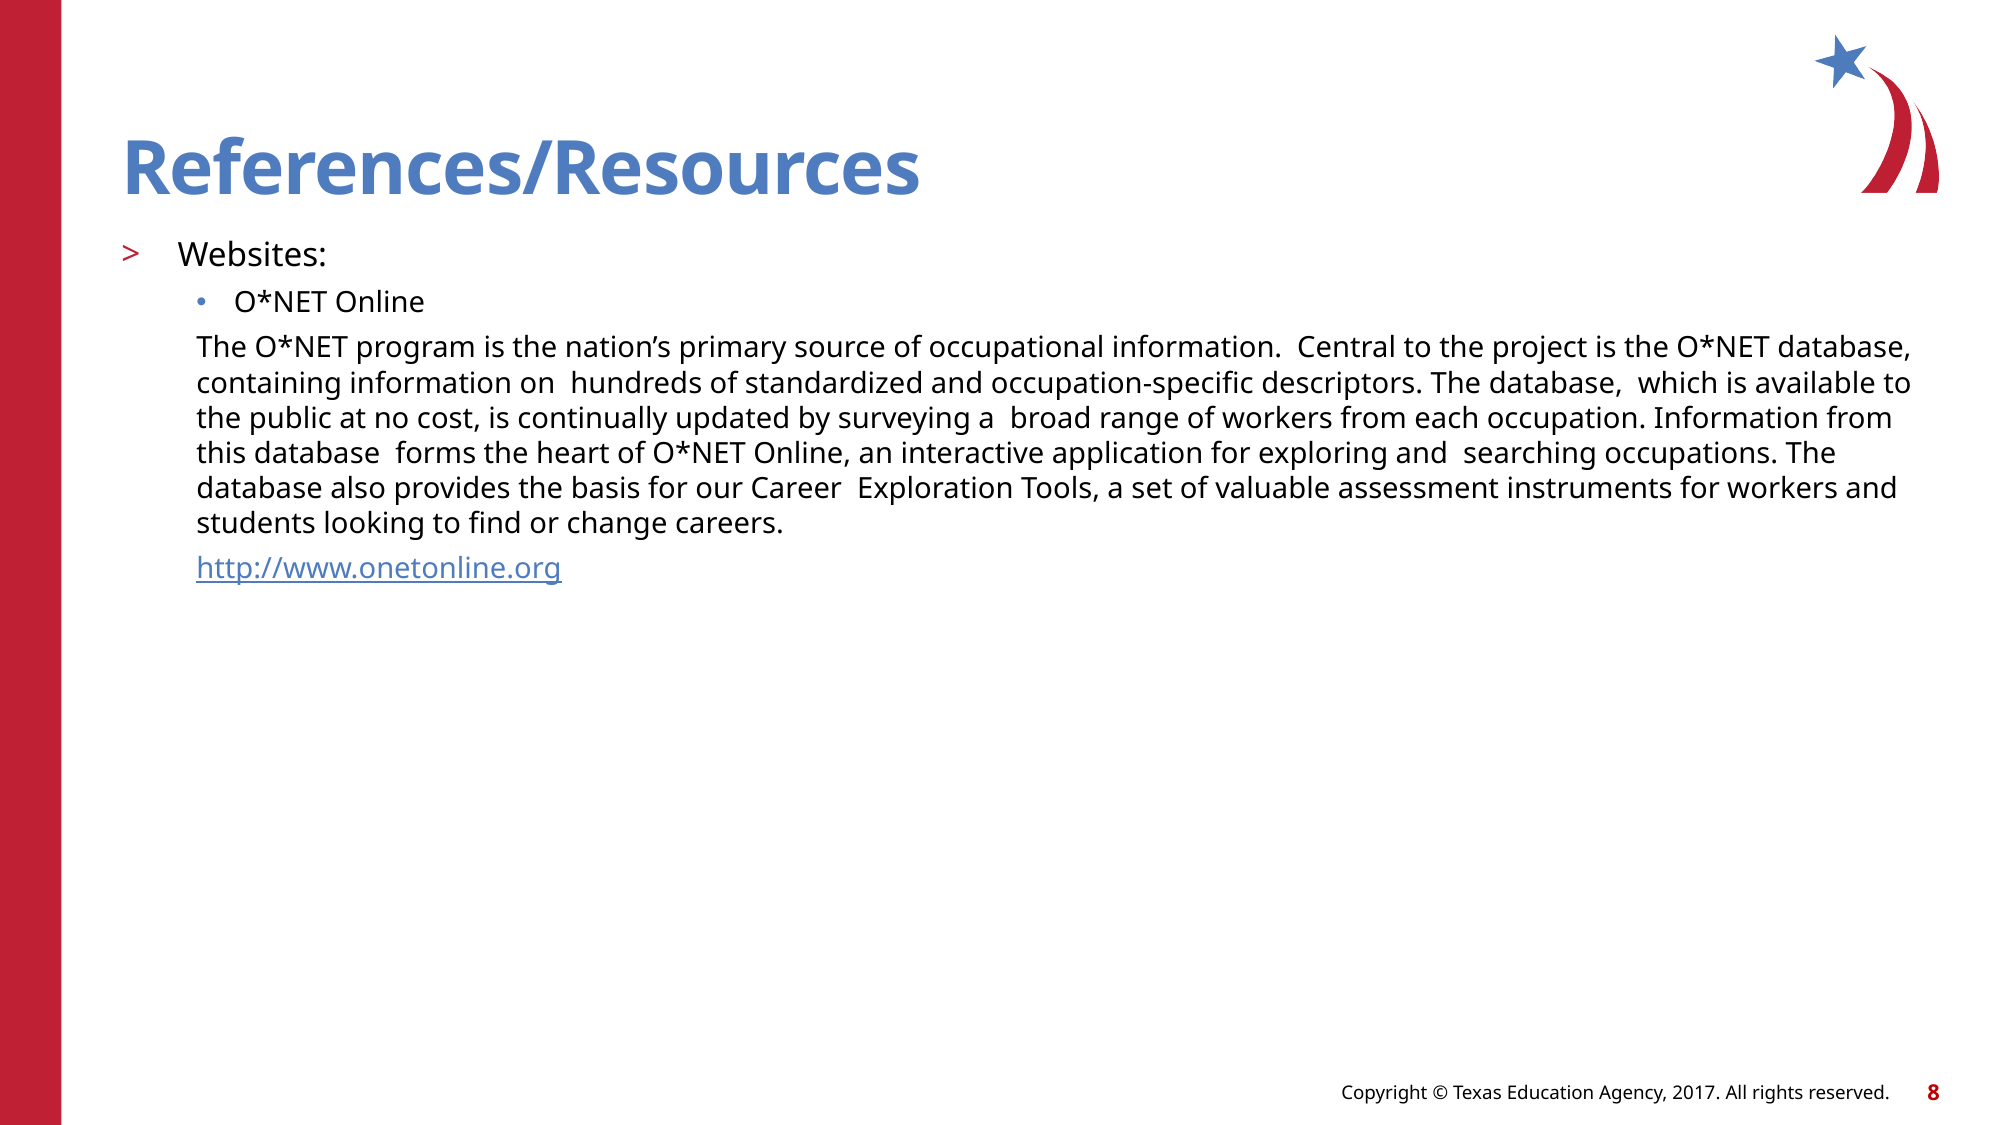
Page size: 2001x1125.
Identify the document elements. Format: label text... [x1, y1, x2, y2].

picture [1814, 34, 1939, 193]
list Websites: O*NET Online The O*NET program is the nation’s primary source of occupational information. Central to the project is the O*NET database, containing information on hundreds of standardized and occupation-specific descriptors. The database, which is available to the public at no cost, is continually updated by surveying a broad range of workers from each occupation. Information from this database forms the heart of O*NET Online, an interactive application for exploring and searching occupations. The database also provides the basis for our Career Exploration Tools, a set of valuable assessment instruments for workers and students looking to find or change careers. http://www.onetonline.org [121, 233, 1936, 1010]
title References/Resources [121, 66, 1772, 211]
